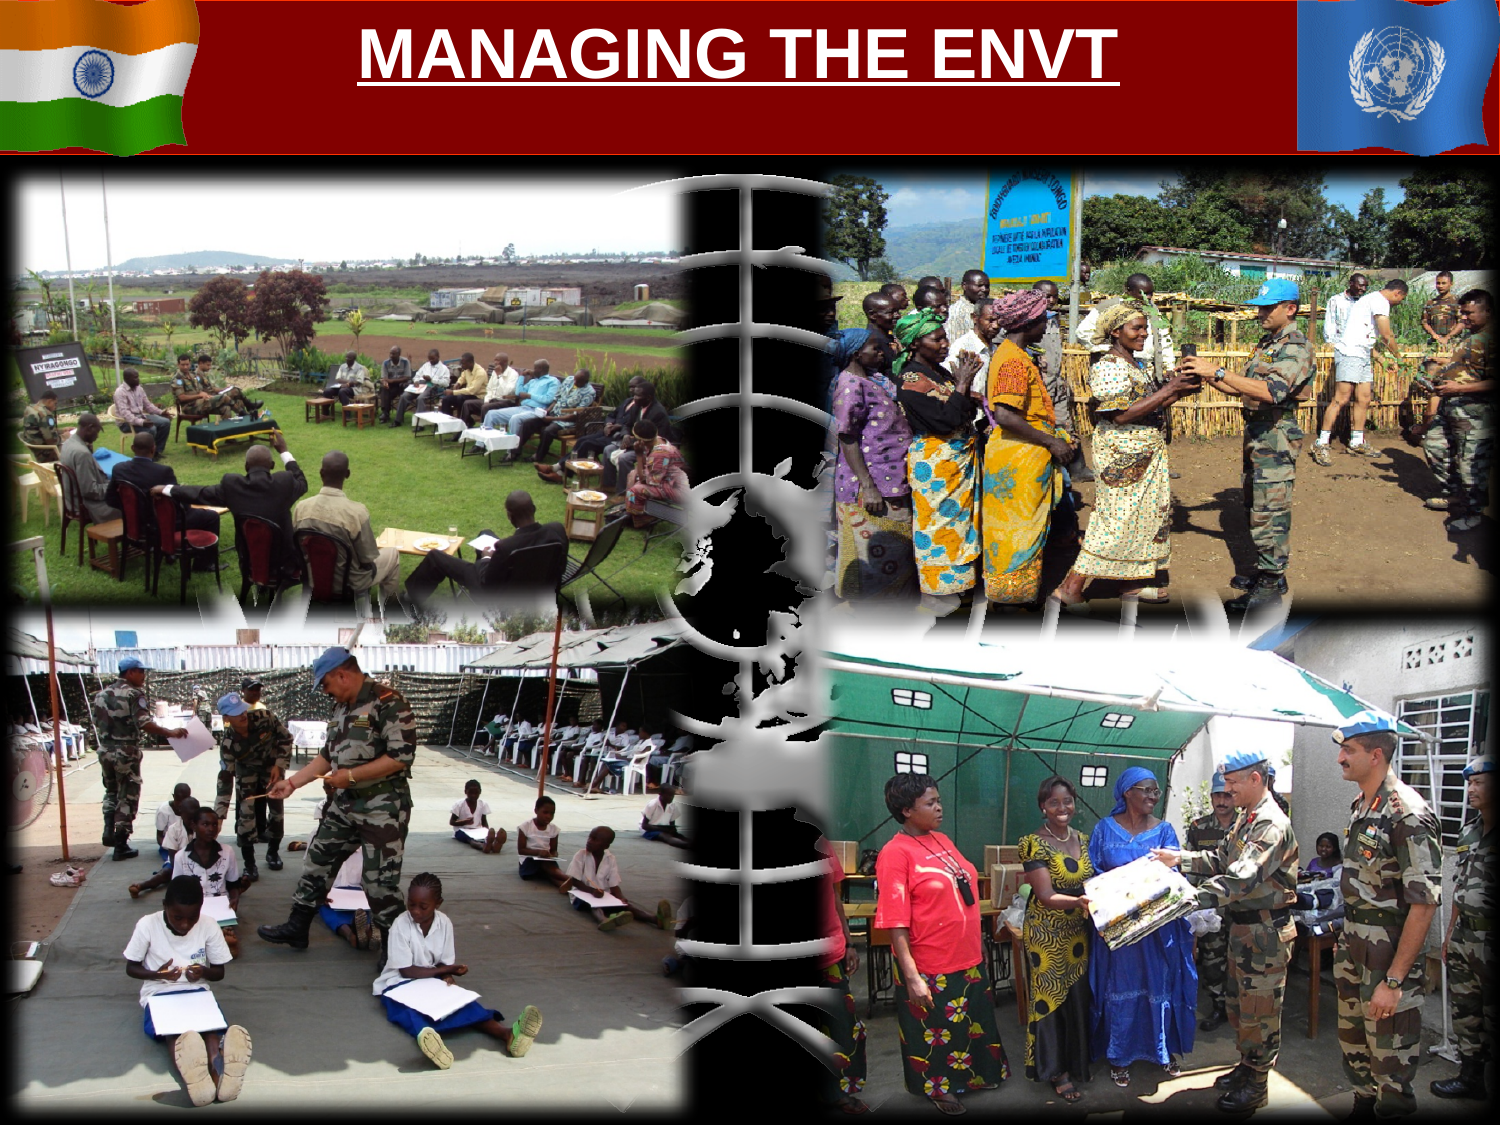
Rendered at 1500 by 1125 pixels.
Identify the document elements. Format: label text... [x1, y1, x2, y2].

picture [0, 0, 1500, 1125]
title MANAGING THE ENVT [174, 0, 1302, 150]
